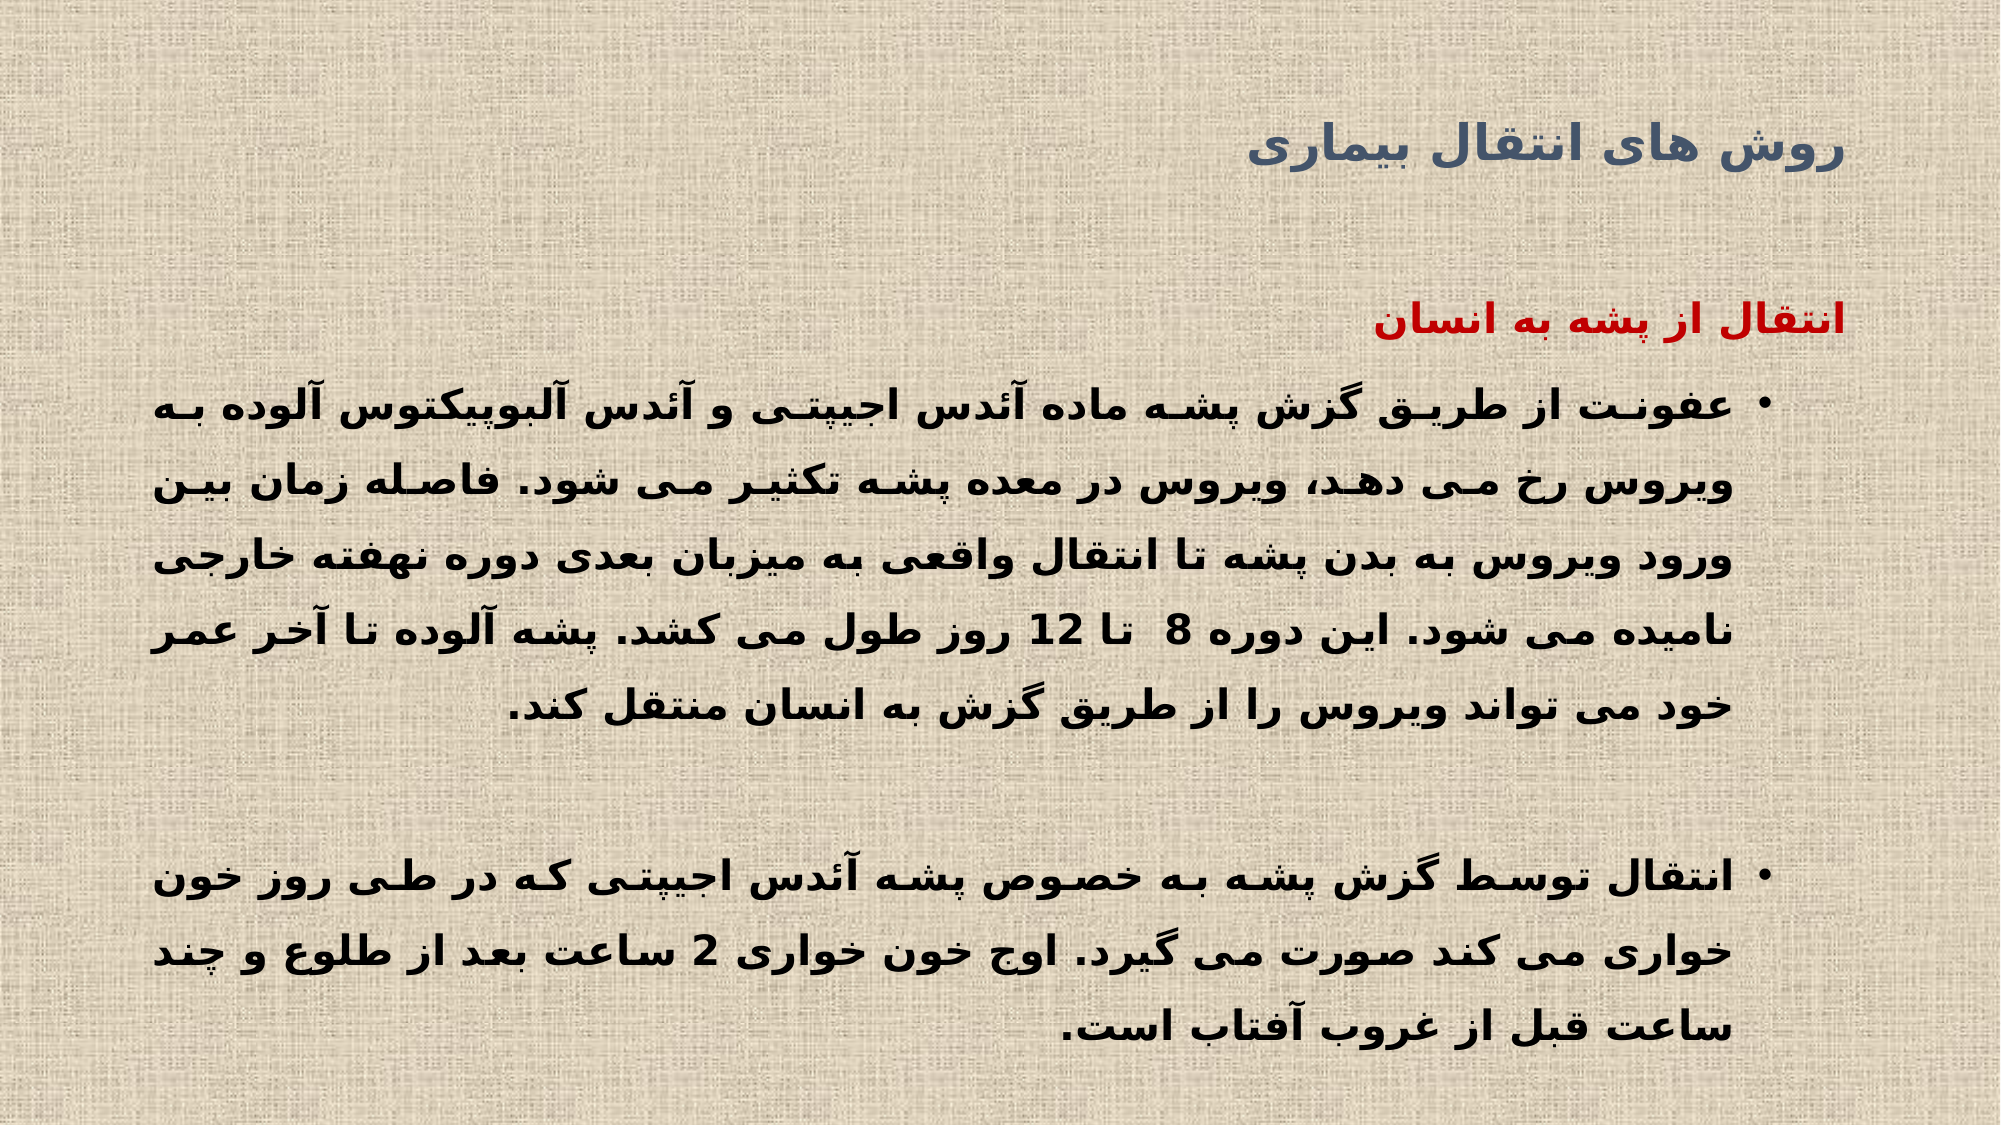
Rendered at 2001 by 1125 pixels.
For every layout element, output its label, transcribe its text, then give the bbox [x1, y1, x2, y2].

picture [0, 0, 2001, 1125]
title روش های انتقال بیماری [137, 89, 1863, 259]
list انتقال از پشه به انسان عفونت از طریق گزش پشه ماده آئدس اجیپتی و آئدس آلبوپیکتوس آلوده به ویروس رخ می دهد، ویروس در معده پشه تکثیر می شود. فاصله زمان بین ورود ویروس به بدن پشه تا انتقال واقعی به میزبان بعدی دوره نهفته خارجی نامیده می شود. این دوره 8 تا 12 روز طول می کشد. پشه آلوده تا آخر عمر خود می تواند ویروس را از طریق گزش به انسان منتقل کند. انتقال توسط گزش پشه به خصوص پشه آئدس اجیپتی که در طی روز خون خواری می کند صورت می گیرد. اوج خون خواری 2 ساعت بعد از طلوع و چند ساعت قبل از غروب آفتاب است. [137, 259, 1863, 1074]
